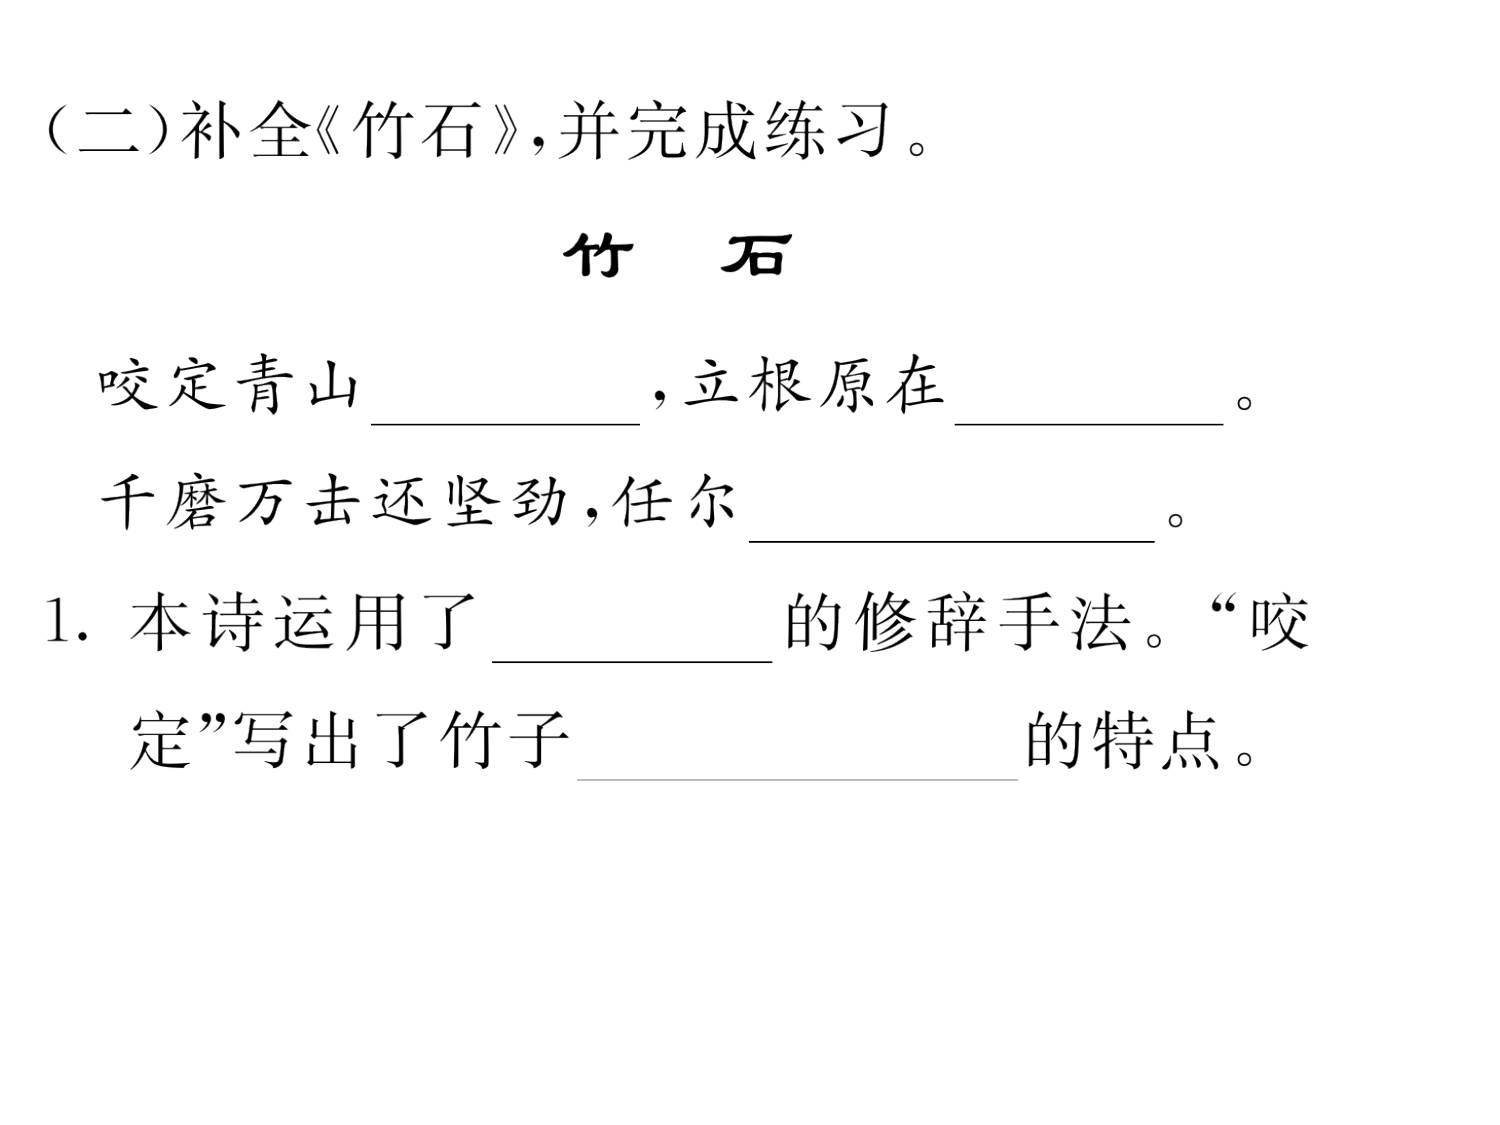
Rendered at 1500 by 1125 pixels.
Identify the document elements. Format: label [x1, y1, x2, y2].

picture [41, 78, 1459, 798]
